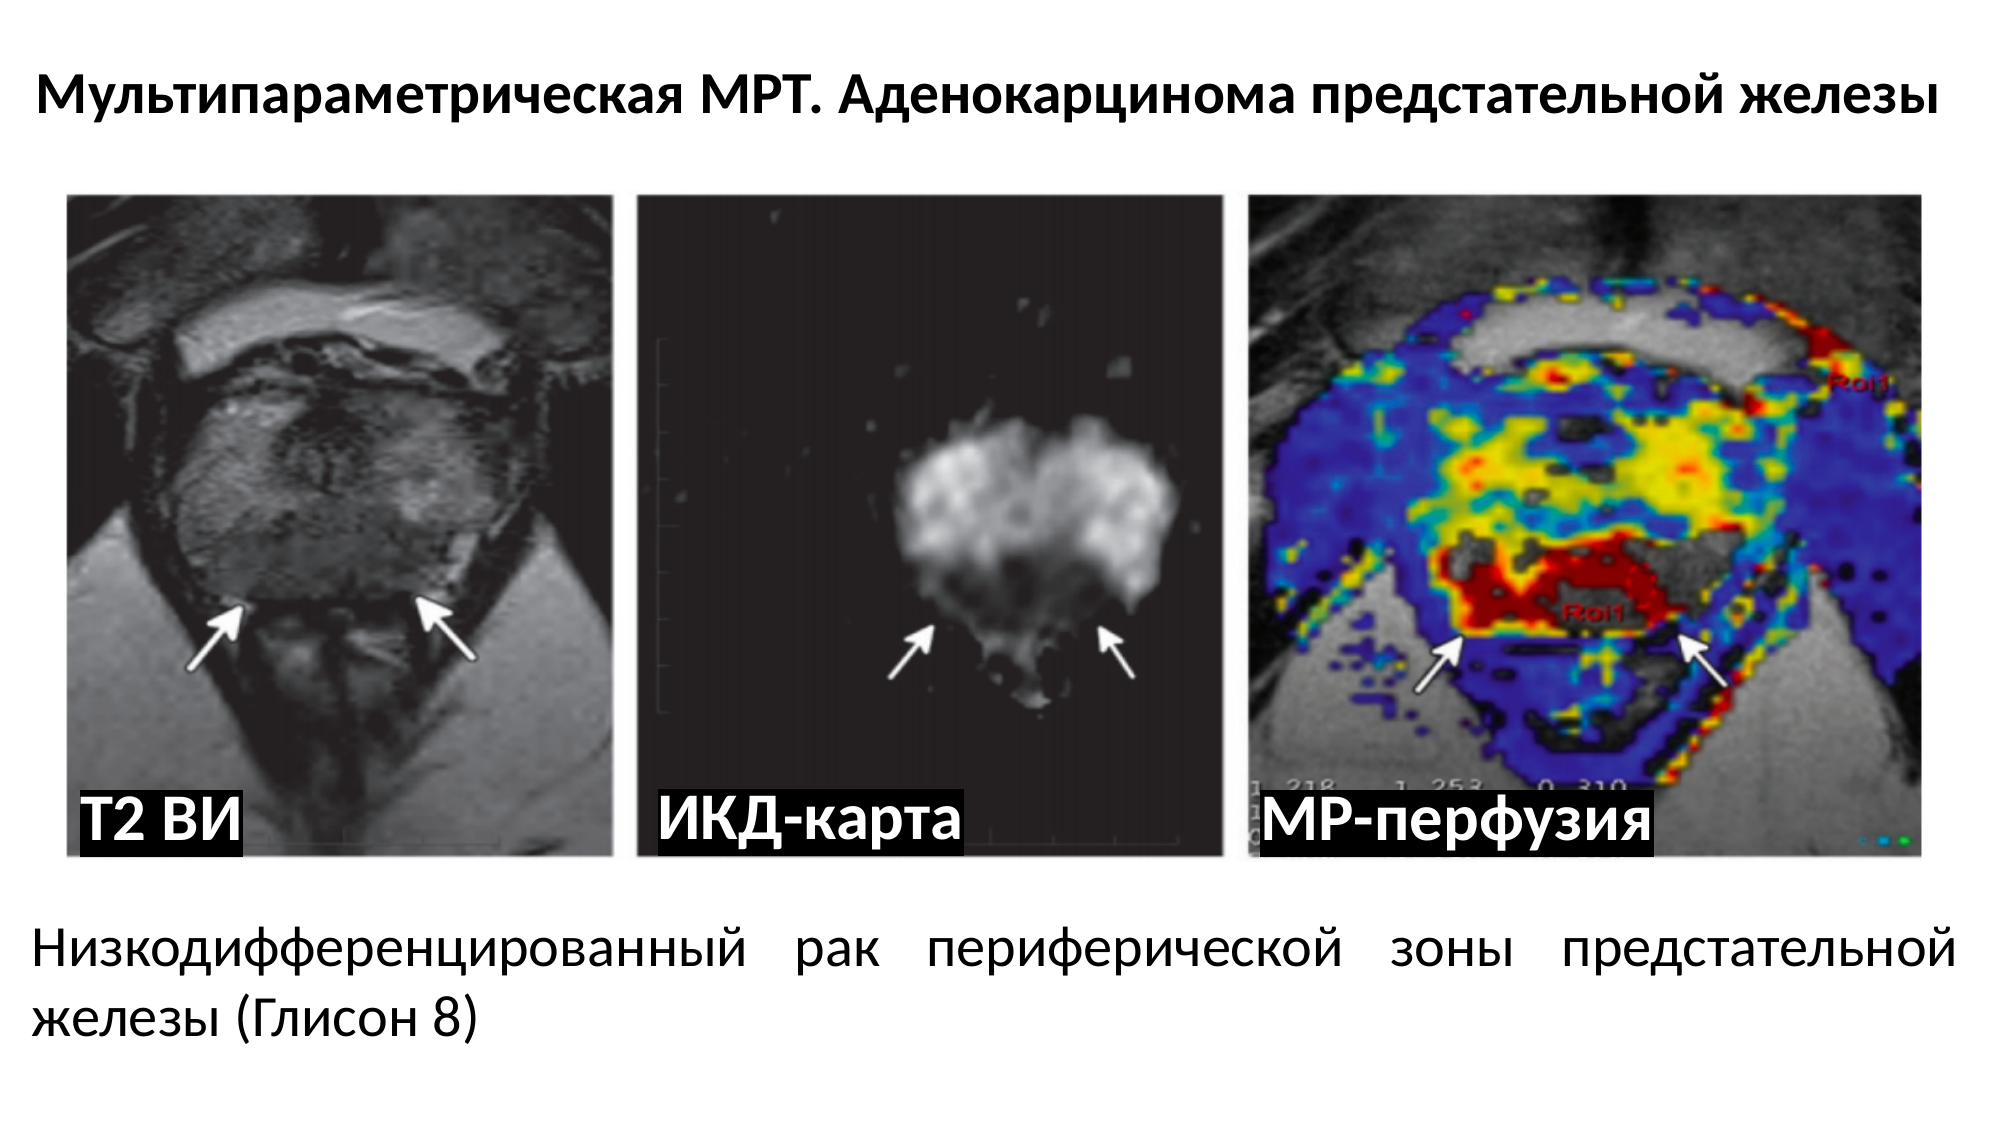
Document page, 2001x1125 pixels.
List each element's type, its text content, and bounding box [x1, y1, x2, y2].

title Мультипараметрическая МРТ. Аденокарцинома предстательной железы [16, 12, 1975, 168]
list Низкодифференцированный рак периферической зоны предстательной железы (Глисон 8) [16, 837, 1975, 1125]
picture [56, 190, 1935, 862]
